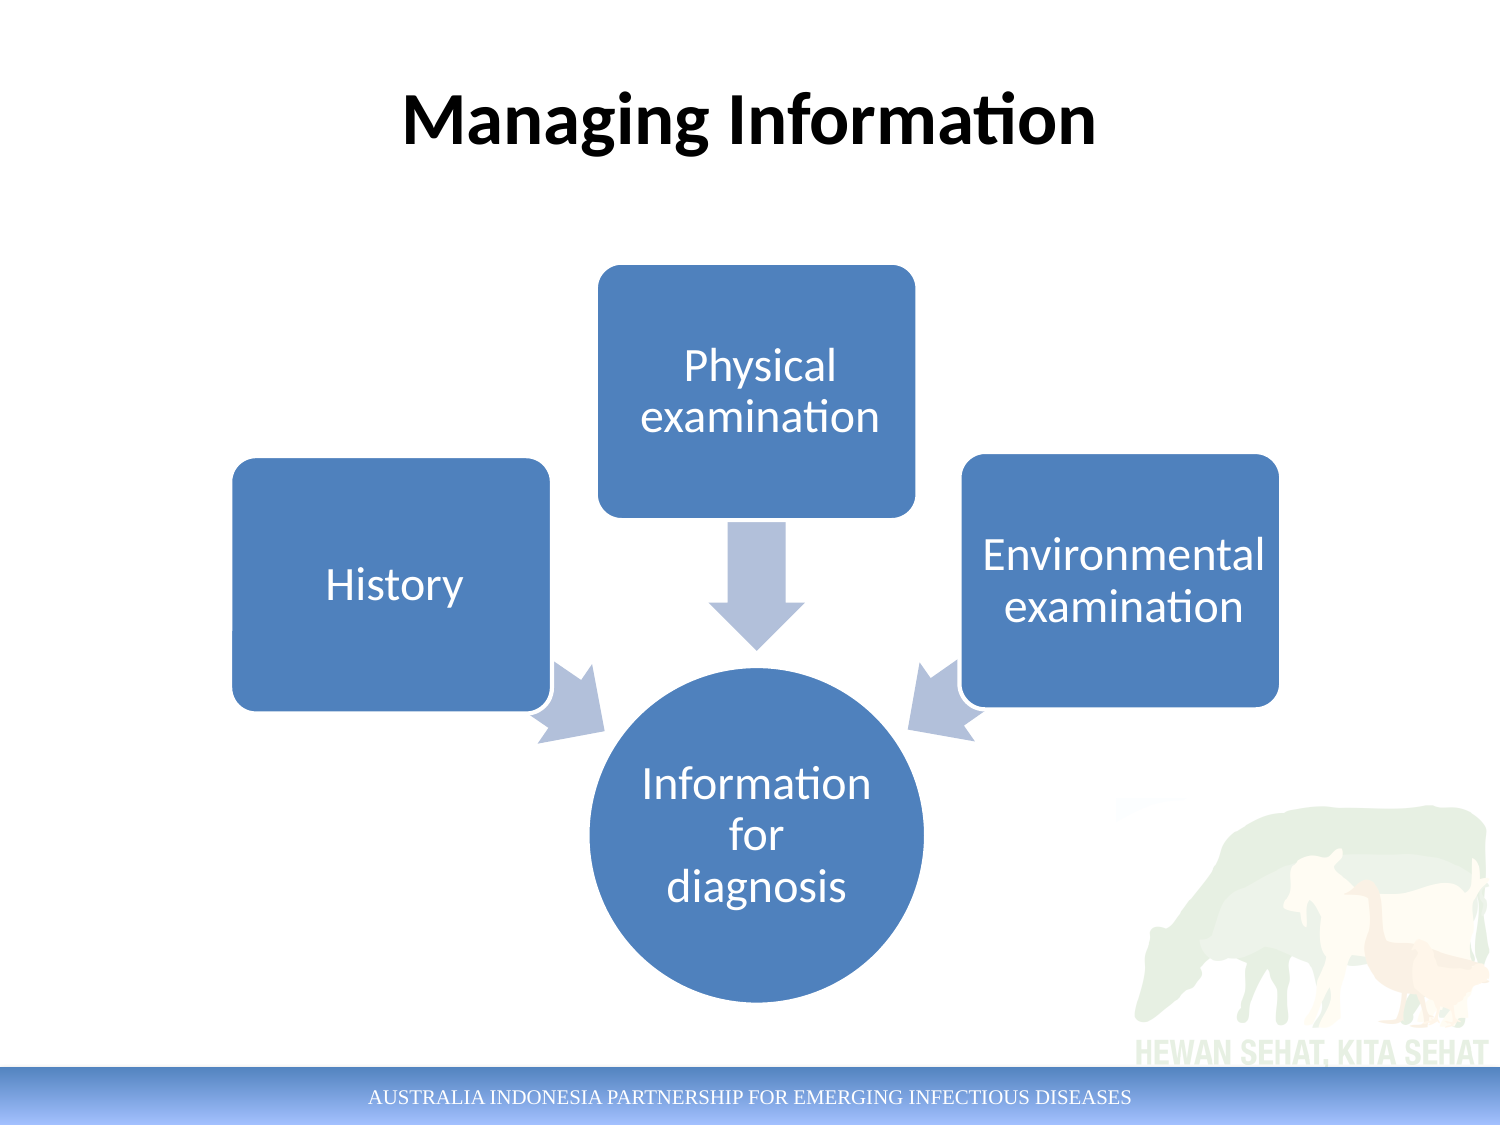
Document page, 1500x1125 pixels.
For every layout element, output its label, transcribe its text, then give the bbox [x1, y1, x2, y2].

title Managing Information [75, 45, 1425, 185]
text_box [88, 262, 1426, 1006]
